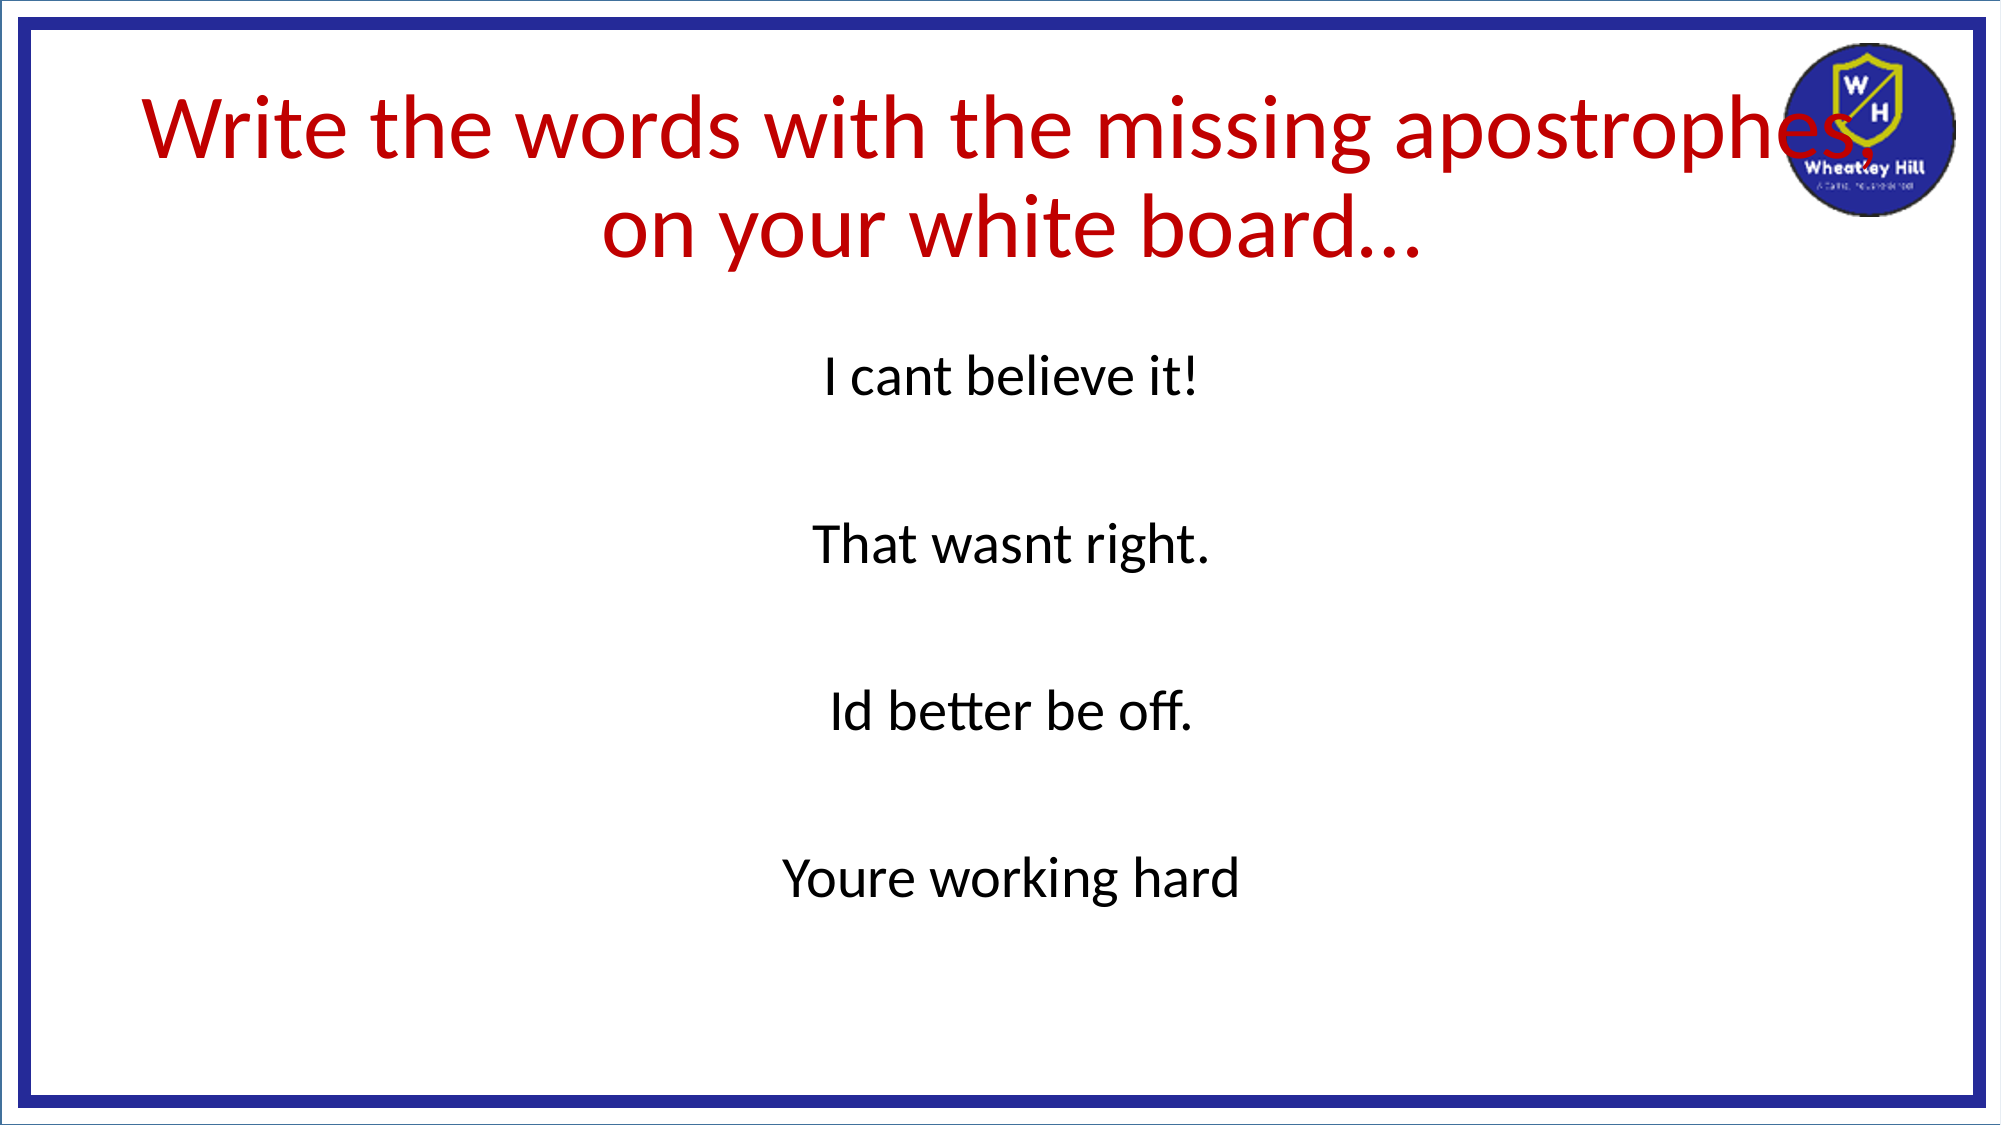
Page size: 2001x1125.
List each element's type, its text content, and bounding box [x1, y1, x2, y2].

title Write the words with the missing apostrophes, on your white board… [78, 66, 1945, 291]
picture [0, 0, 2001, 1125]
list I cant believe it! That wasnt right. Id better be off. Youre working hard [336, 338, 1687, 1047]
